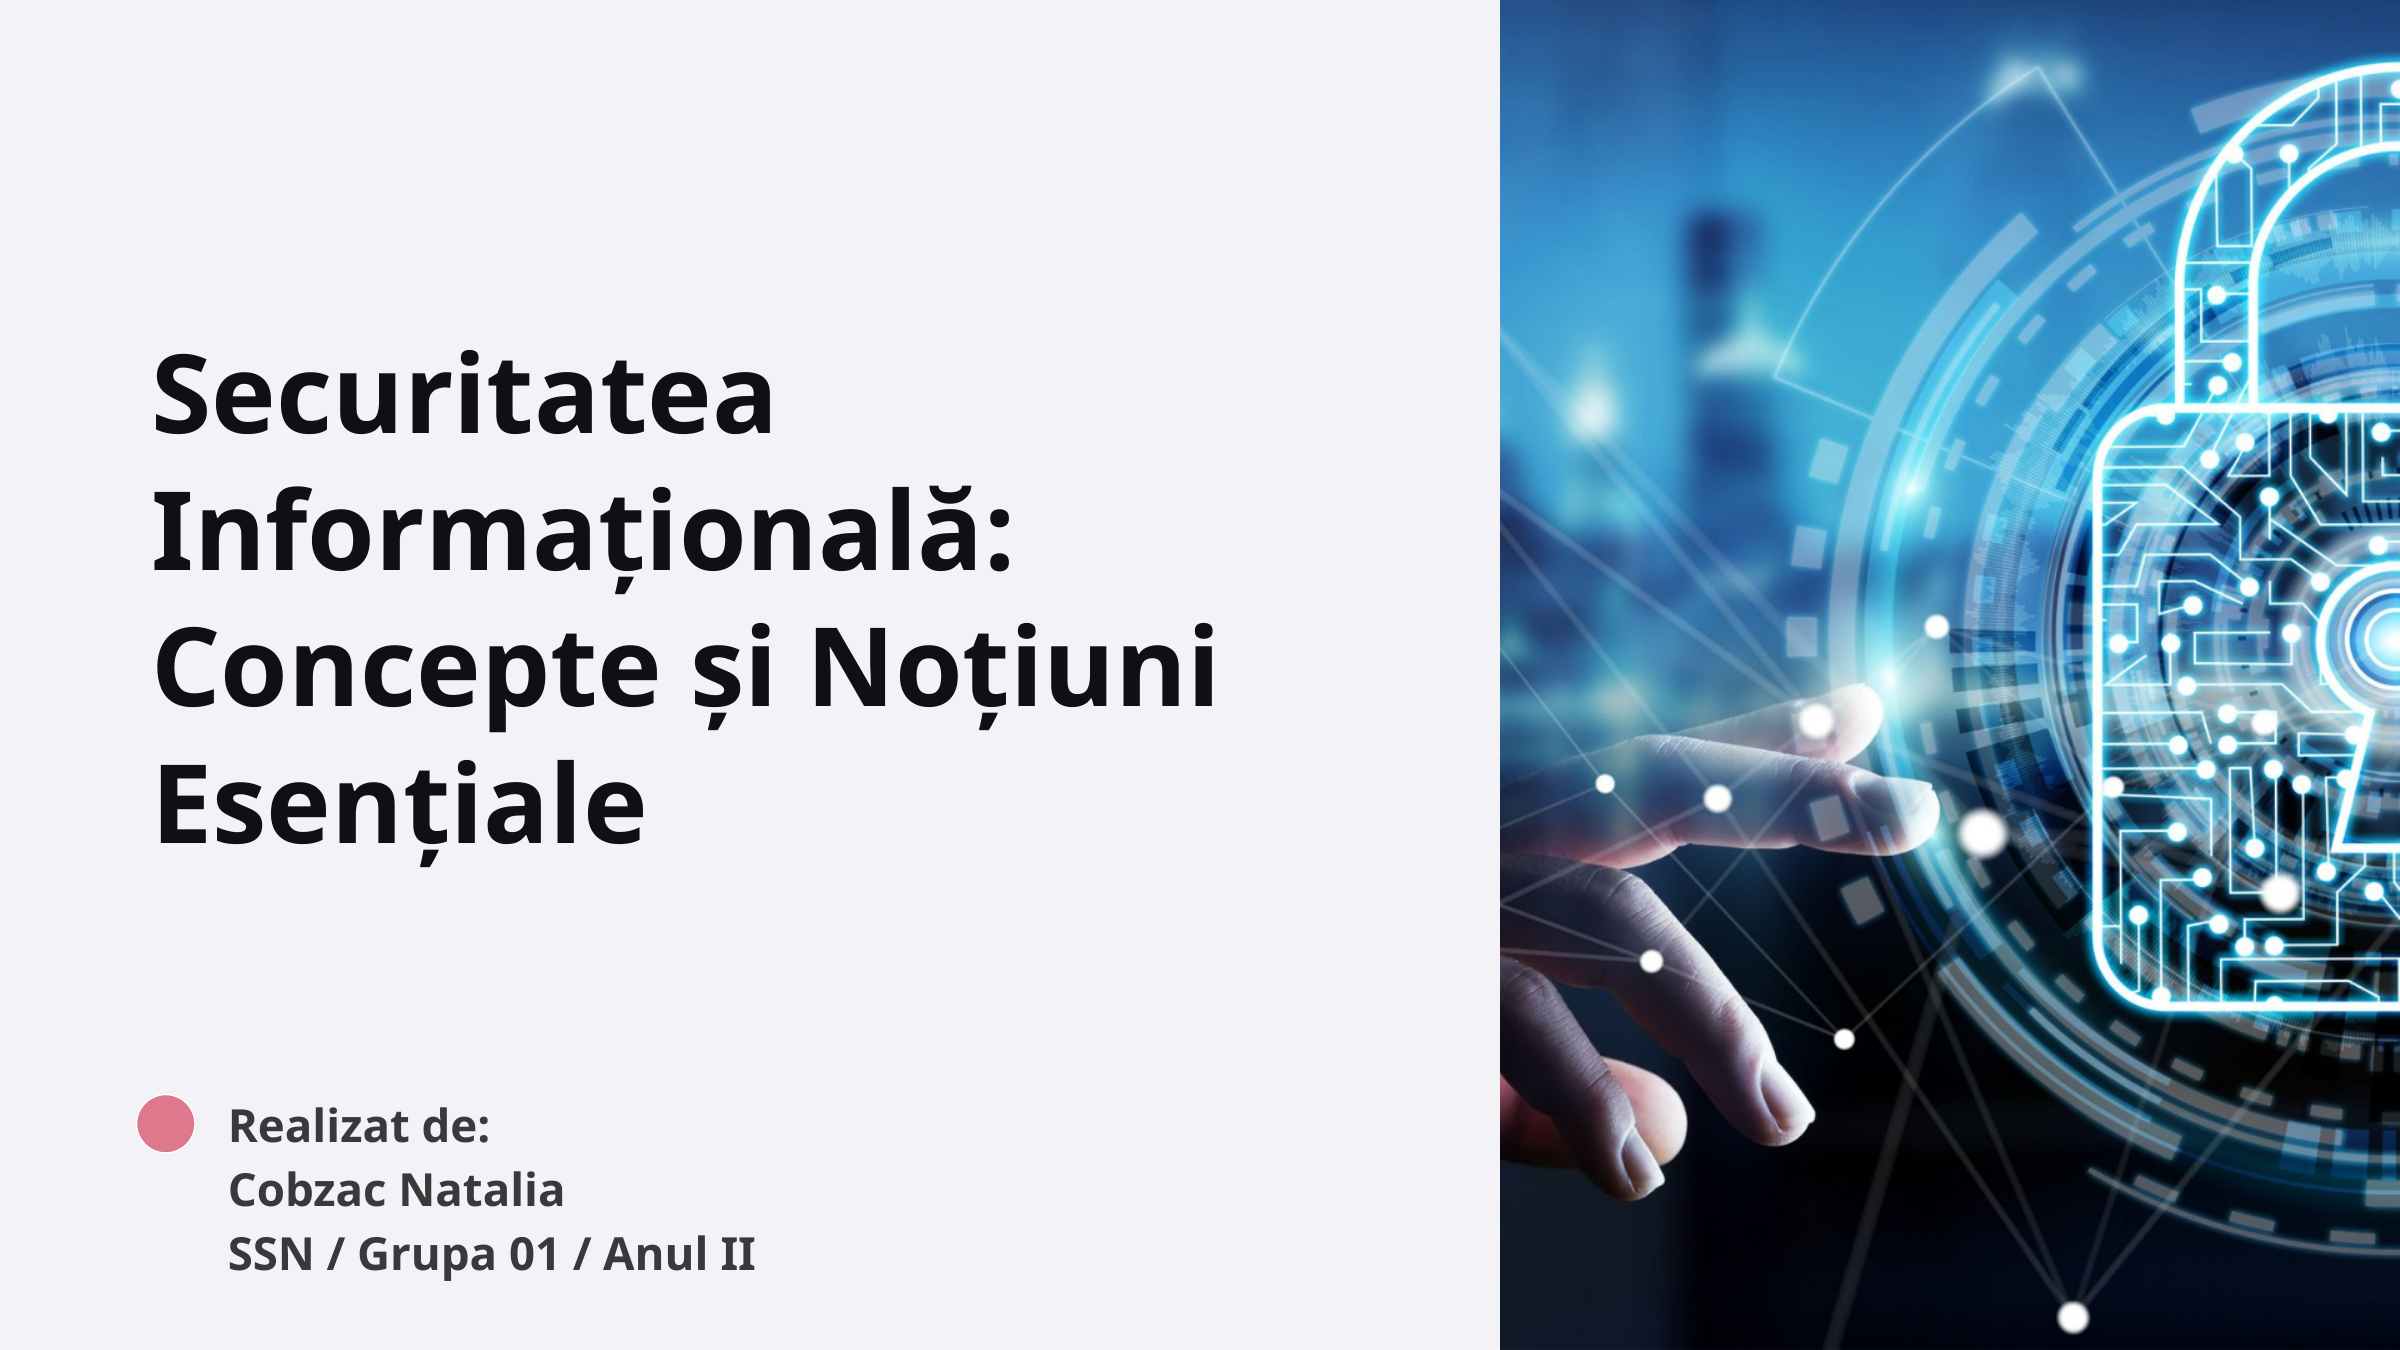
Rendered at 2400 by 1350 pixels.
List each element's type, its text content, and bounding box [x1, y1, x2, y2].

text_box [136, 1094, 195, 1153]
text_box [0, 0, 1499, 1350]
text_box Securitatea Informațională: Concepte și Noțiuni Esențiale [136, 311, 1364, 858]
text_box Realizat de: Cobzac Natalia SSN / Grupa 01 / Anul II [213, 1080, 787, 1273]
picture [1499, 0, 2400, 1350]
